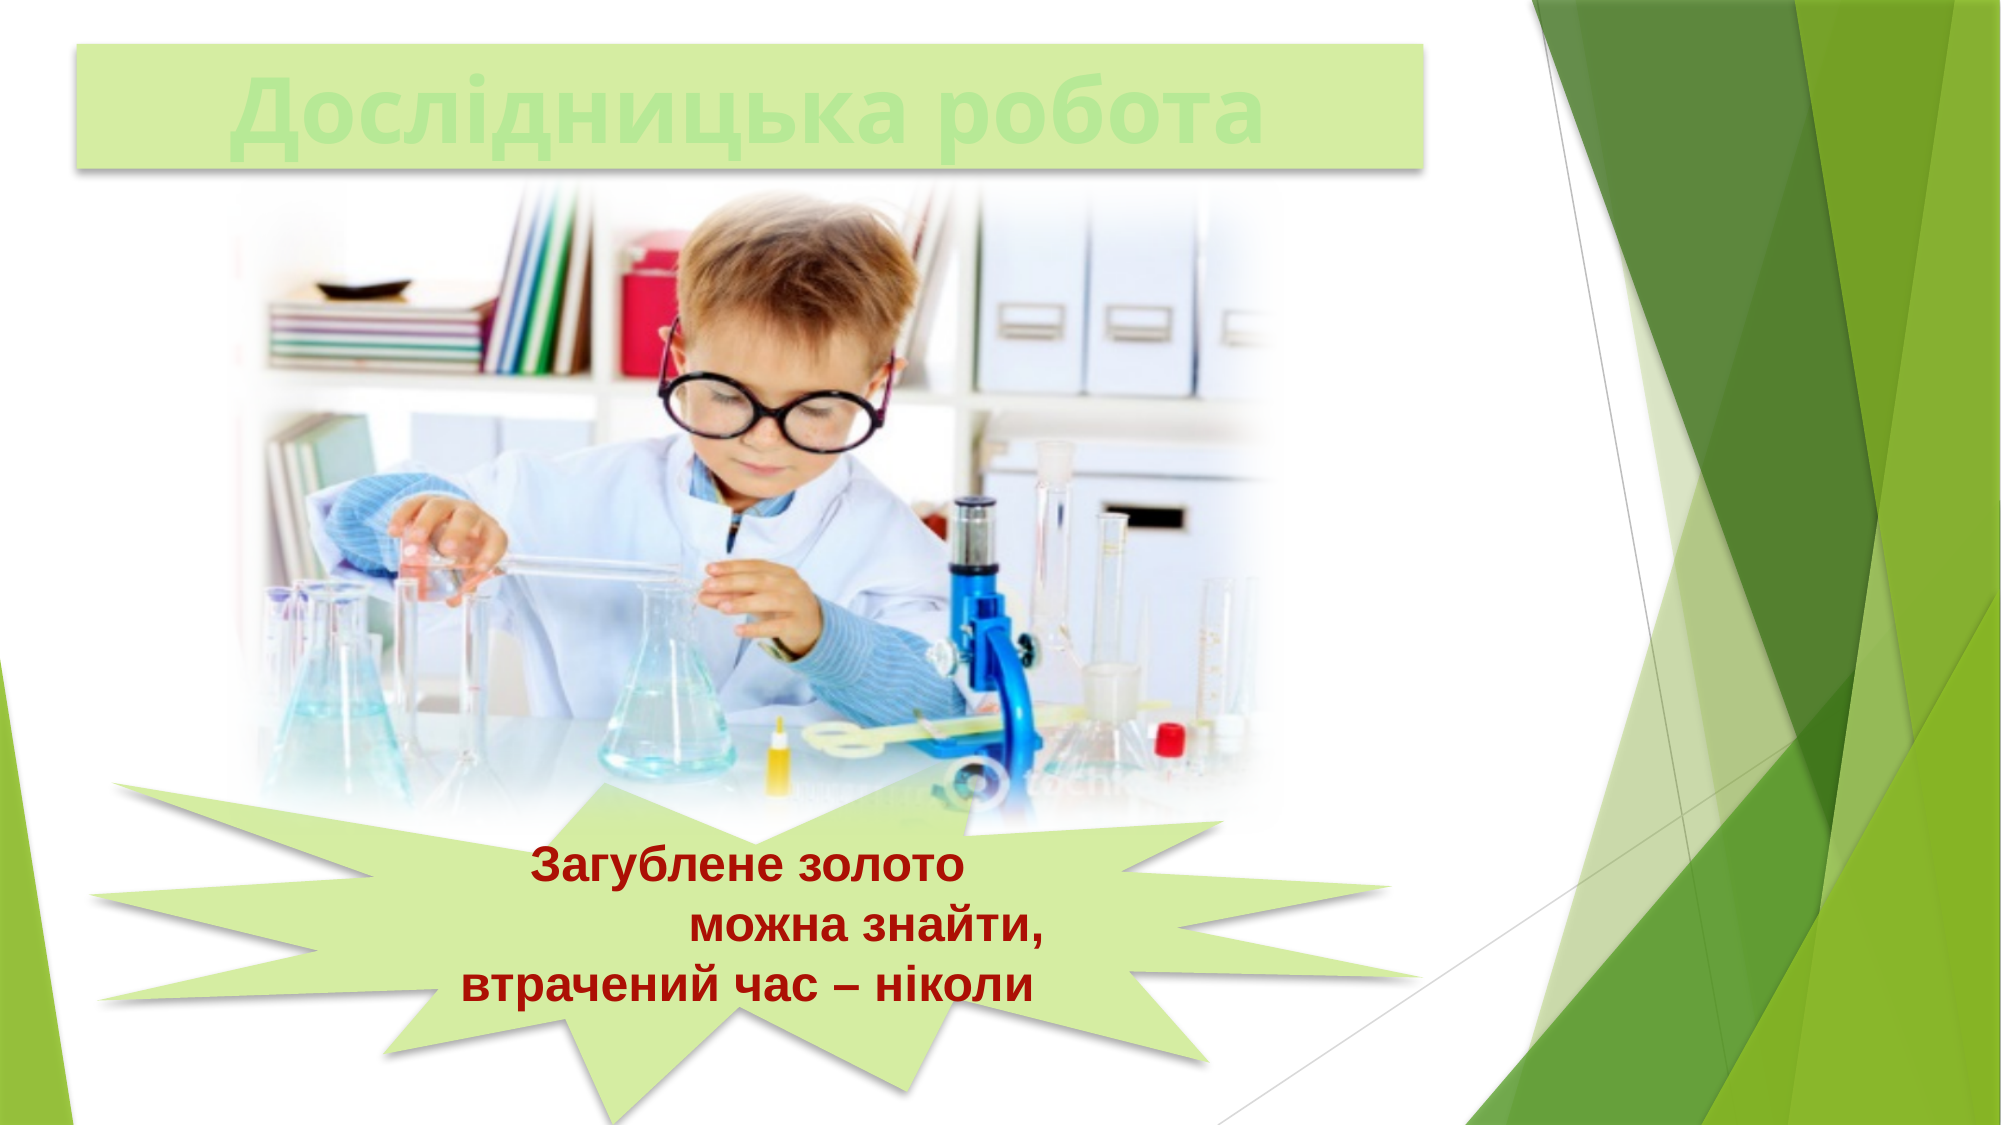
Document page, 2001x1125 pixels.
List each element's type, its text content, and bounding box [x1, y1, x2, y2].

text_box Загублене золото можна знайти, втрачений час – ніколи [111, 782, 220, 822]
picture [224, 169, 1287, 837]
text_box Дослідницька робота [76, 43, 1424, 169]
text_box Загублене золото можна знайти, втрачений час – ніколи [88, 846, 1424, 1125]
